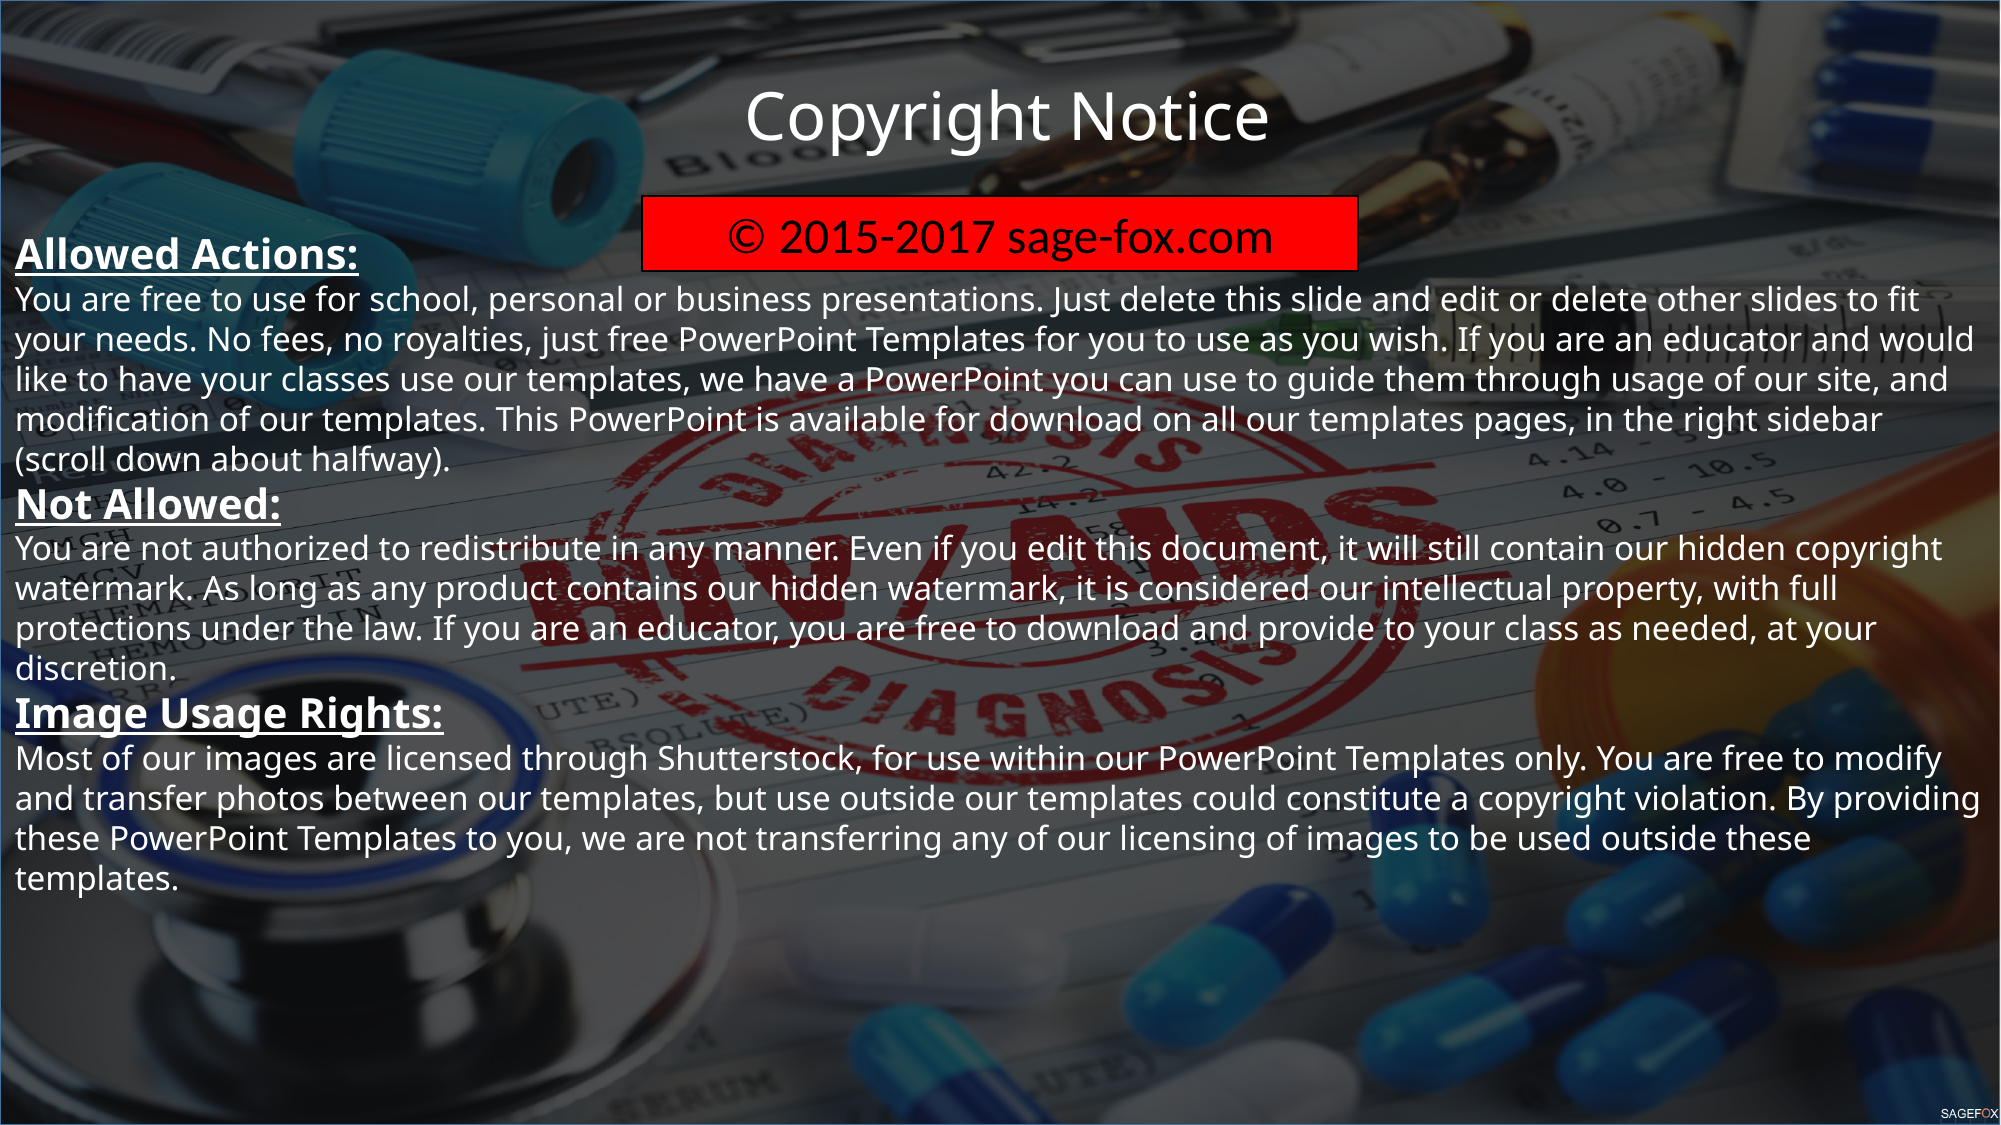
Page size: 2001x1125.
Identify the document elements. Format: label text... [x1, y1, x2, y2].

text_box Allowed Actions: You are free to use for school, personal or business presentations. Just delete this slide and edit or delete other slides to fit your needs. No fees, no royalties, just free PowerPoint Templates for you to use as you wish. If you are an educator and would like to have your classes use our templates, we have a PowerPoint you can use to guide them through usage of our site, and modification of our templates. This PowerPoint is available for download on all our templates pages, in the right sidebar (scroll down about halfway). Not Allowed: You are not authorized to redistribute in any manner. Even if you edit this document, it will still contain our hidden copyright watermark. As long as any product contains our hidden watermark, it is considered our intellectual property, with full protections under the law. If you are an educator, you are free to download and provide to your class as needed, at your discretion. Image Usage Rights: Most of our images are licensed through Shutterstock, for use within our PowerPoint Templates only. You are free to modify and transfer photos between our templates, but use outside our templates could constitute a copyright violation. By providing these PowerPoint Templates to you, we are not transferring any of our licensing of images to be used outside these templates. [0, 0, 2000, 1125]
text_box © 2015-2017 sage-fox.com [641, 196, 1358, 272]
title Copyright Notice [493, 60, 1524, 178]
